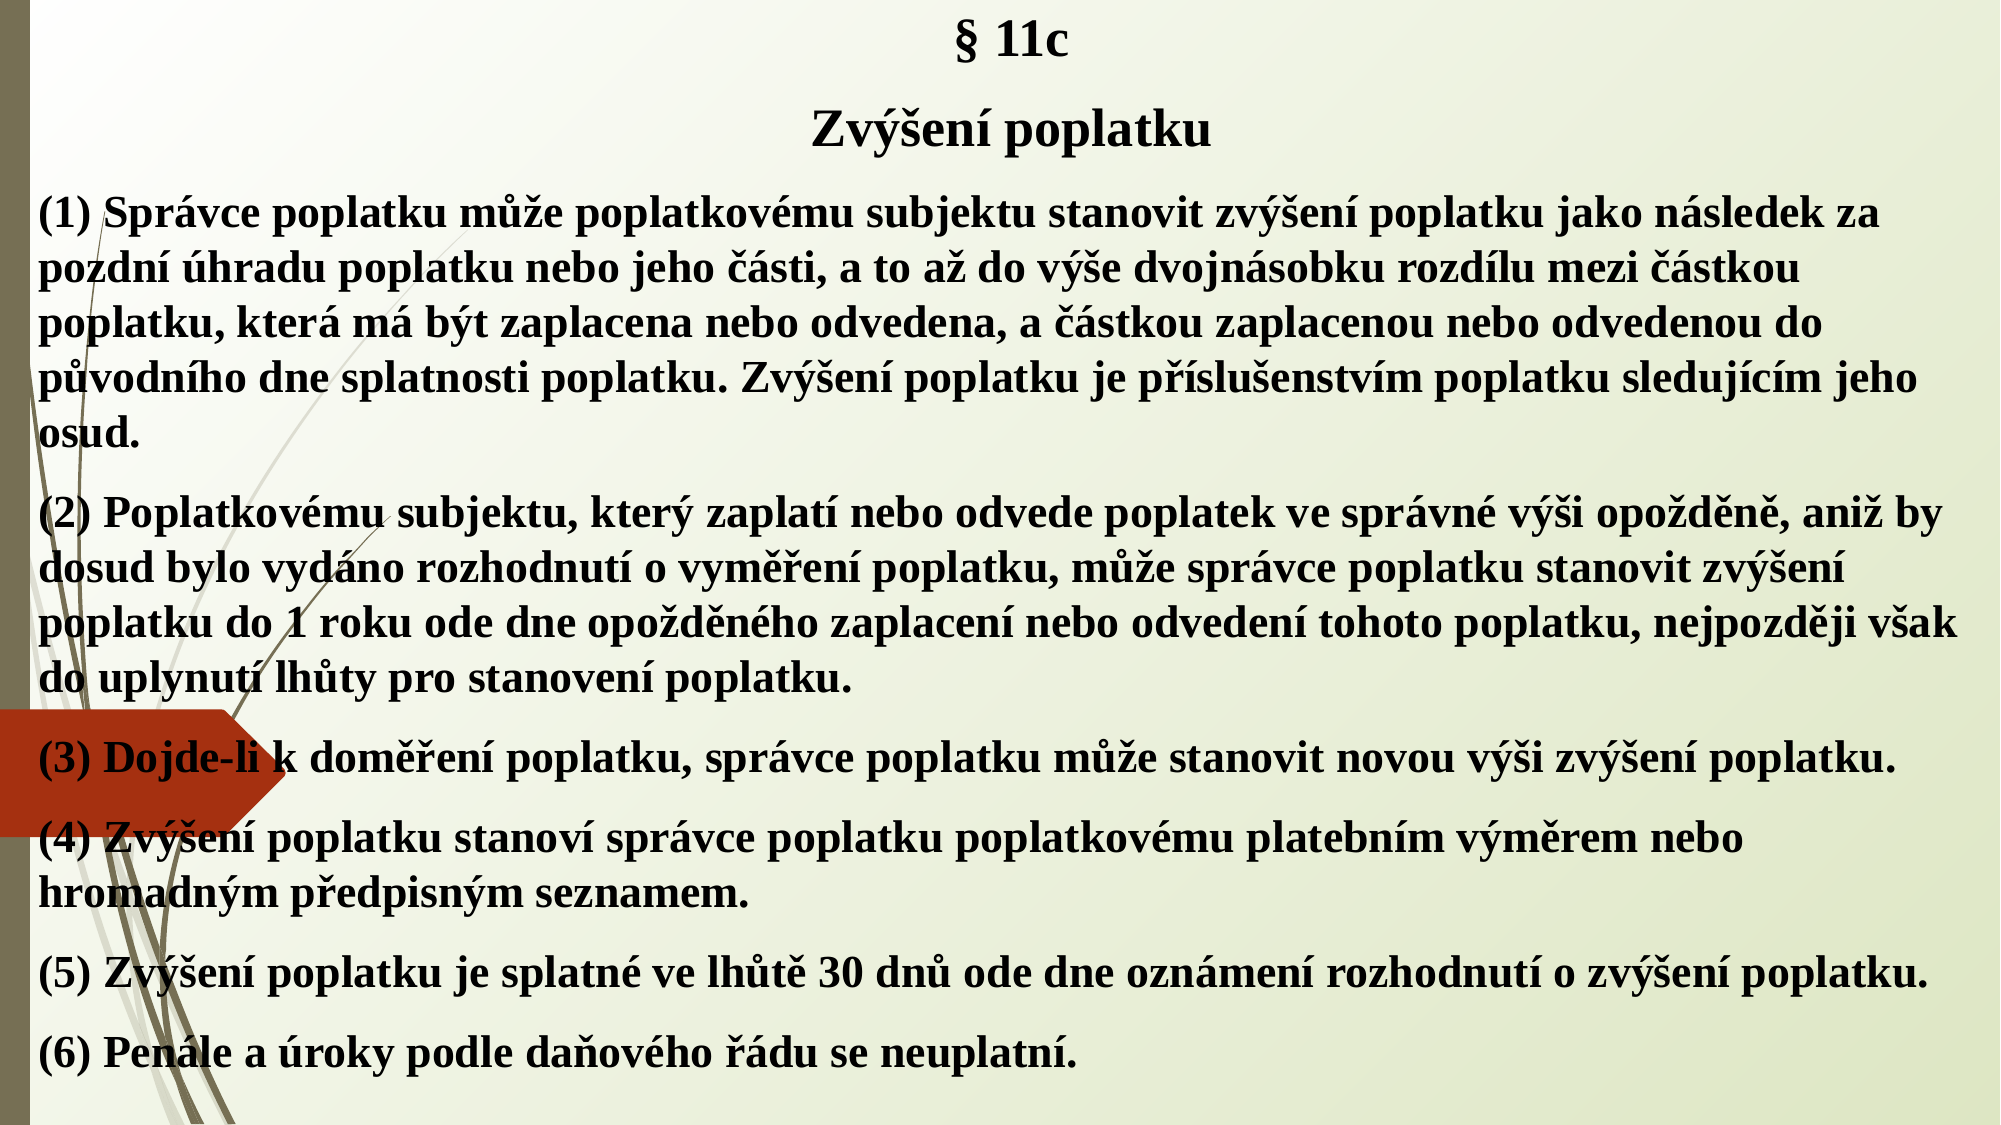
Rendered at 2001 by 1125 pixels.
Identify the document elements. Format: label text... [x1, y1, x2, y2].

text_box § 11c Zvýšení poplatku (1) Správce poplatku může poplatkovému subjektu stanovit zvýšení poplatku jako následek za pozdní úhradu poplatku nebo jeho části, a to až do výše dvojnásobku rozdílu mezi částkou poplatku, která má být zaplacena nebo odvedena, a částkou zaplacenou nebo odvedenou do původního dne splatnosti poplatku. Zvýšení poplatku je příslušenstvím poplatku sledujícím jeho osud. (2) Poplatkovému subjektu, který zaplatí nebo odvede poplatek ve správné výši opožděně, aniž by dosud bylo vydáno rozhodnutí o vyměření poplatku, může správce poplatku stanovit zvýšení poplatku do 1 roku ode dne opožděného zaplacení nebo odvedení tohoto poplatku, nejpozději však do uplynutí lhůty pro stanovení poplatku. (3) Dojde-li k doměření poplatku, správce poplatku může stanovit novou výši zvýšení poplatku. (4) Zvýšení poplatku stanoví správce poplatku poplatkovému platebním výměrem nebo hromadným předpisným seznamem. (5) Zvýšení poplatku je splatné ve lhůtě 30 dnů ode dne oznámení rozhodnutí o zvýšení poplatku. (6) Penále a úroky podle daňového řádu se neuplatní. [23, 0, 2000, 1084]
